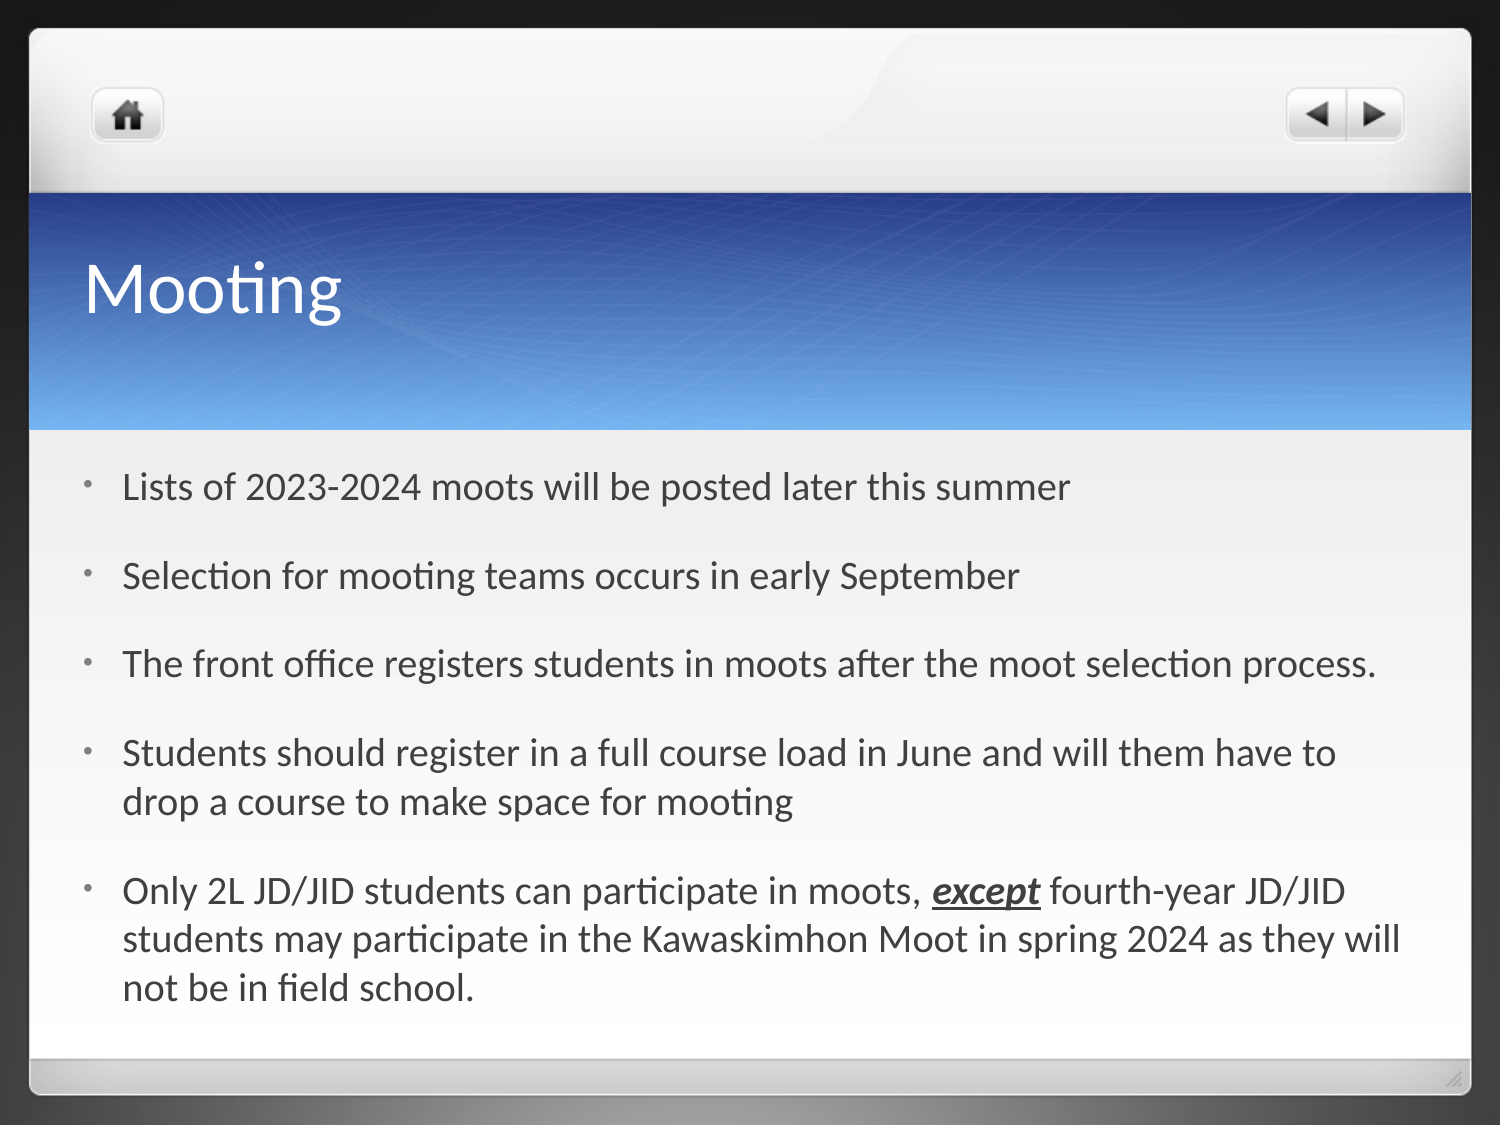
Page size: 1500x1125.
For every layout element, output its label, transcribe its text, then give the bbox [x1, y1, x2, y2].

picture [0, 0, 1500, 1125]
list Lists of 2023-2024 moots will be posted later this summer Selection for mooting teams occurs in early September The front office registers students in moots after the moot selection process. Students should register in a full course load in June and will them have to drop a course to make space for mooting Only 2L JD/JID students can participate in moots, except fourth-year JD/JID students may participate in the Kawaskimhon Moot in spring 2024 as they will not be in field school. [68, 452, 1432, 1025]
title Mooting [68, 239, 1432, 427]
